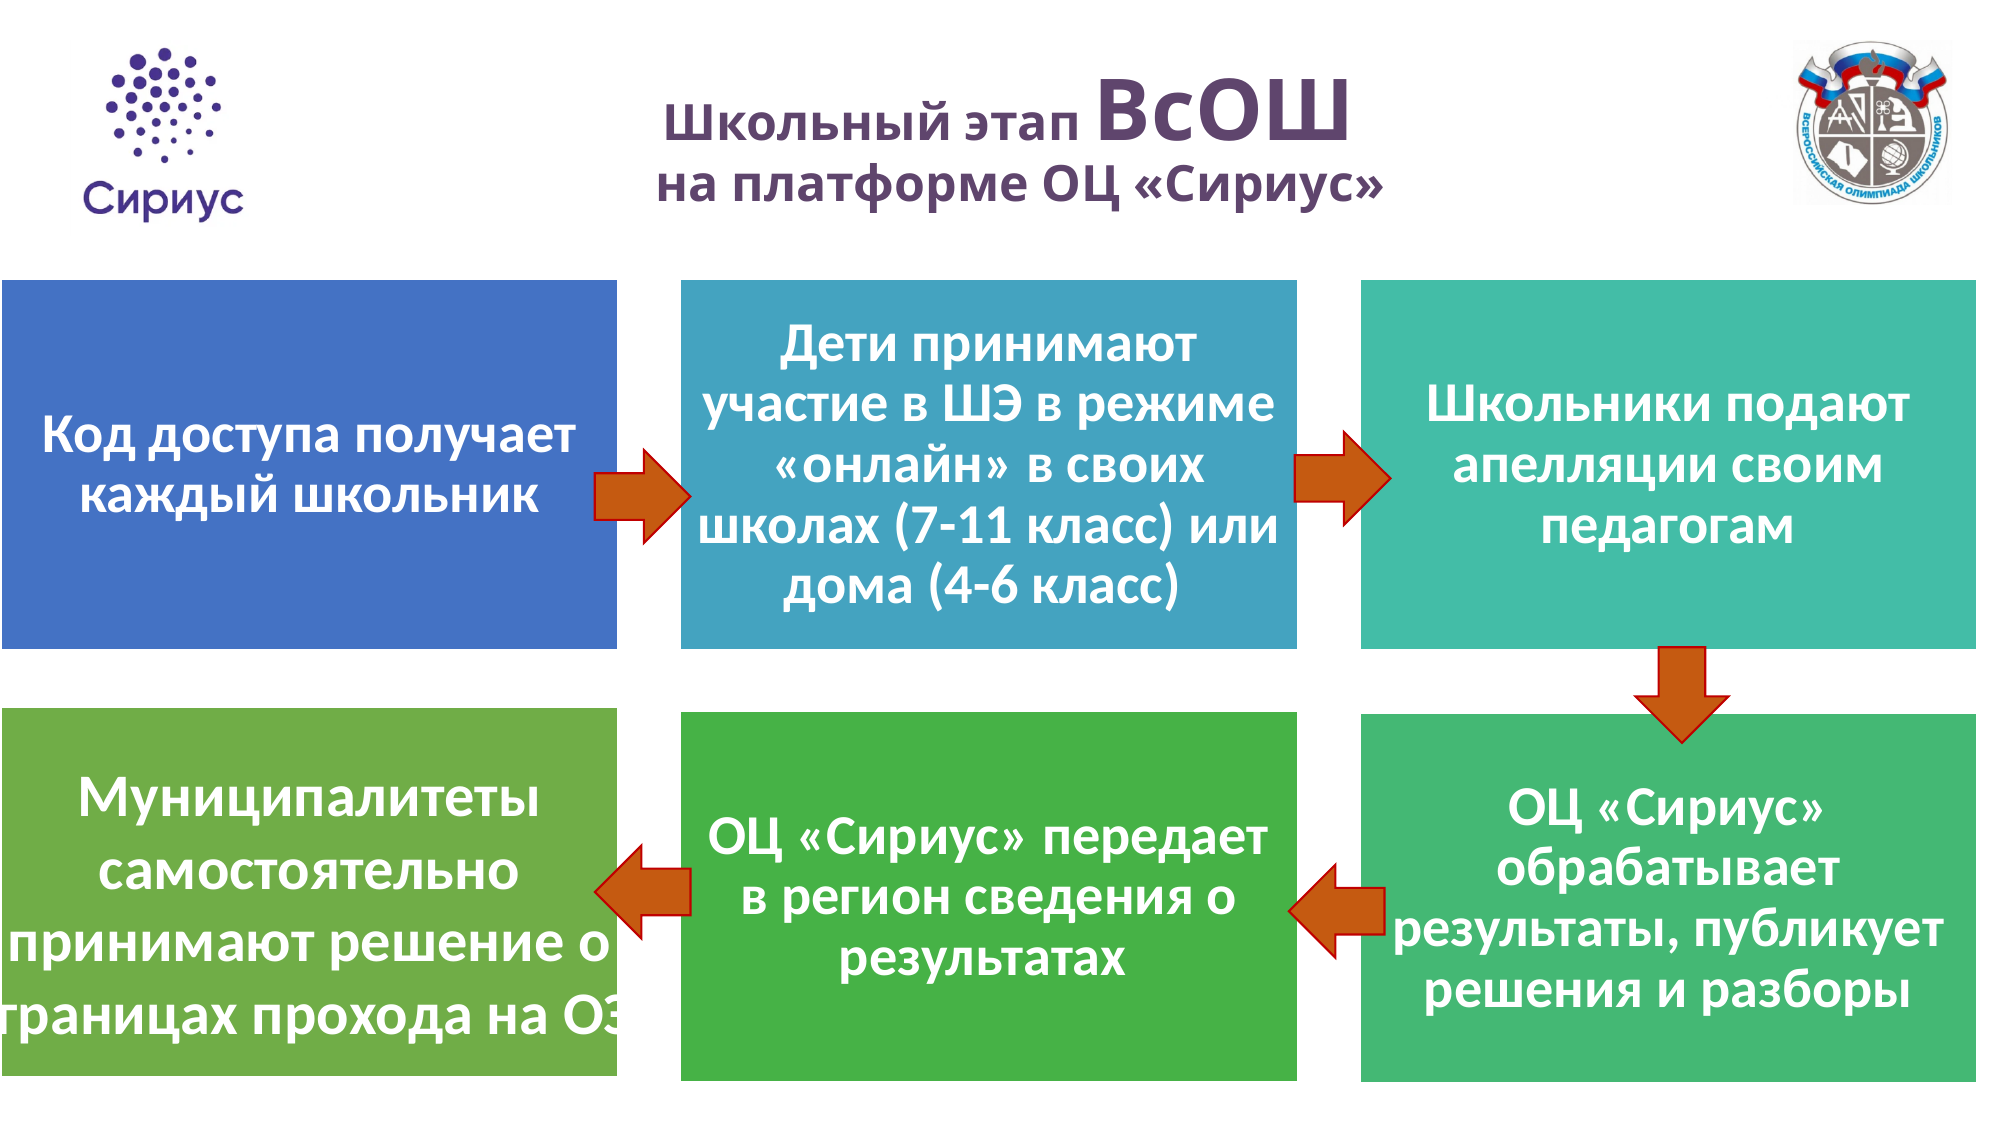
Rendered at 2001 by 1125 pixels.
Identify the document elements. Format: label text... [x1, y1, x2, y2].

title Школьный этап ВсОШ на платформе ОЦ «Сириус» [365, 40, 1675, 236]
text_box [0, 236, 1978, 1125]
picture [1759, 40, 1978, 205]
picture [70, 40, 257, 236]
